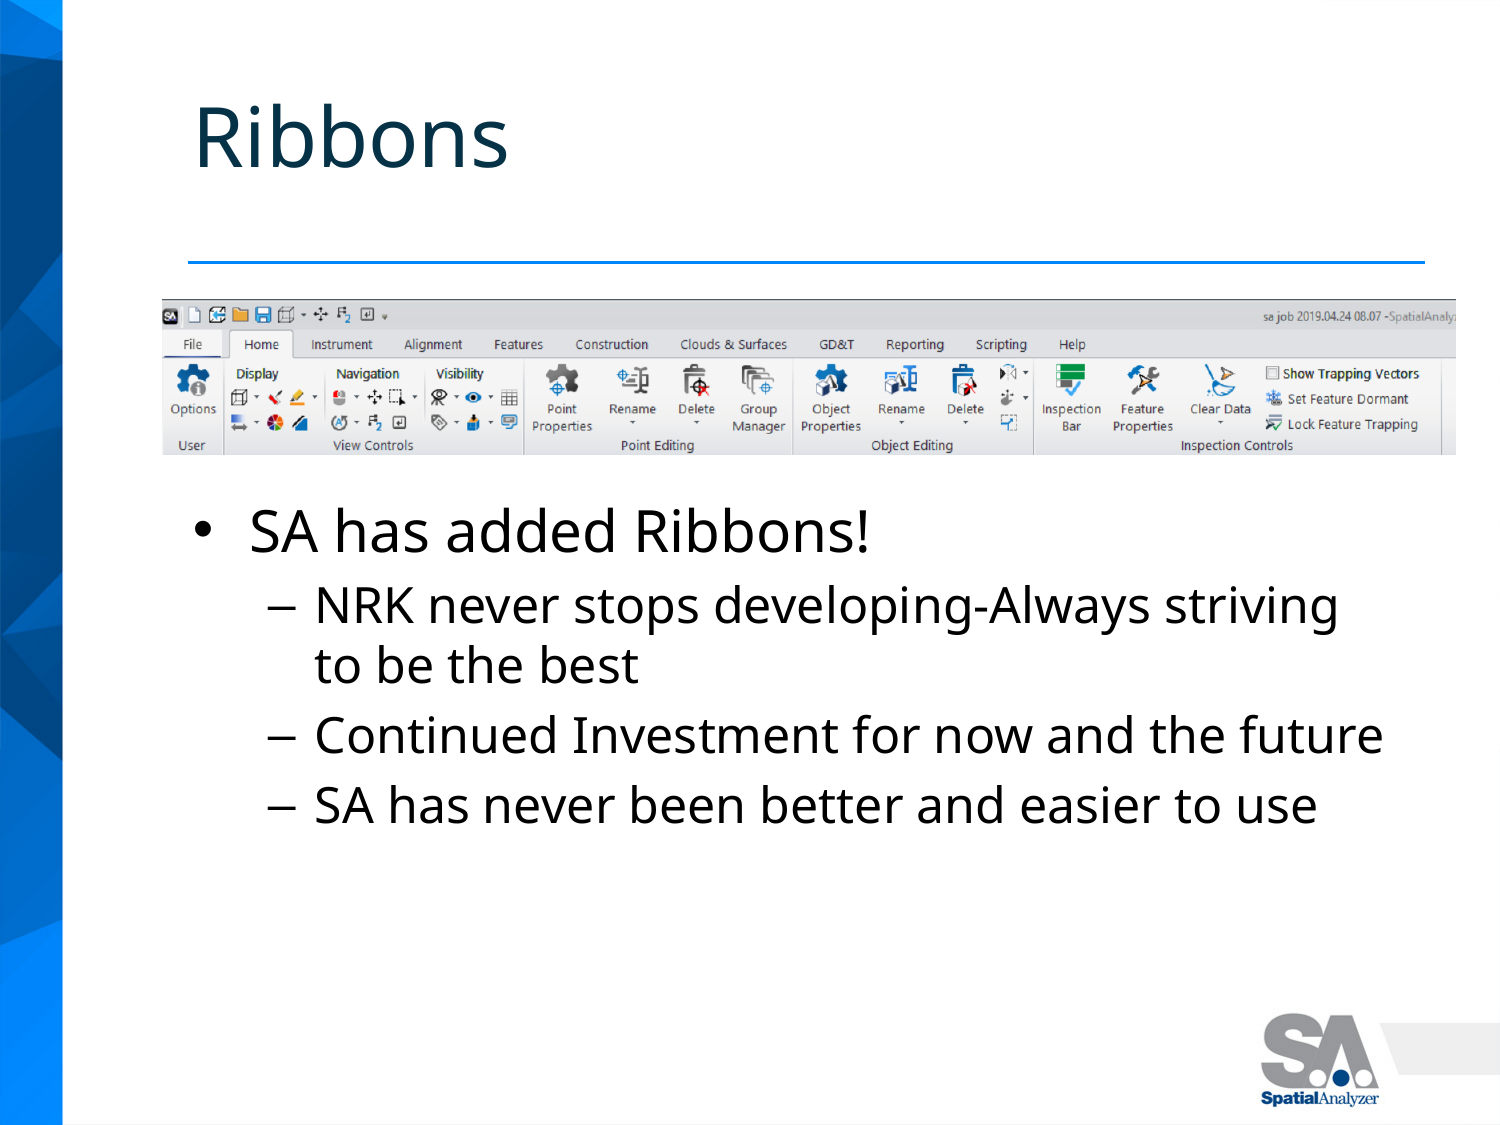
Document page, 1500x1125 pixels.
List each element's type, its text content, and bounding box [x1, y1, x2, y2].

picture [0, 0, 1500, 1125]
list SA has added Ribbons! NRK never stops developing-Always striving to be the best Continued Investment for now and the future SA has never been better and easier to use [177, 486, 1416, 1012]
title Ribbons [177, 87, 1416, 193]
